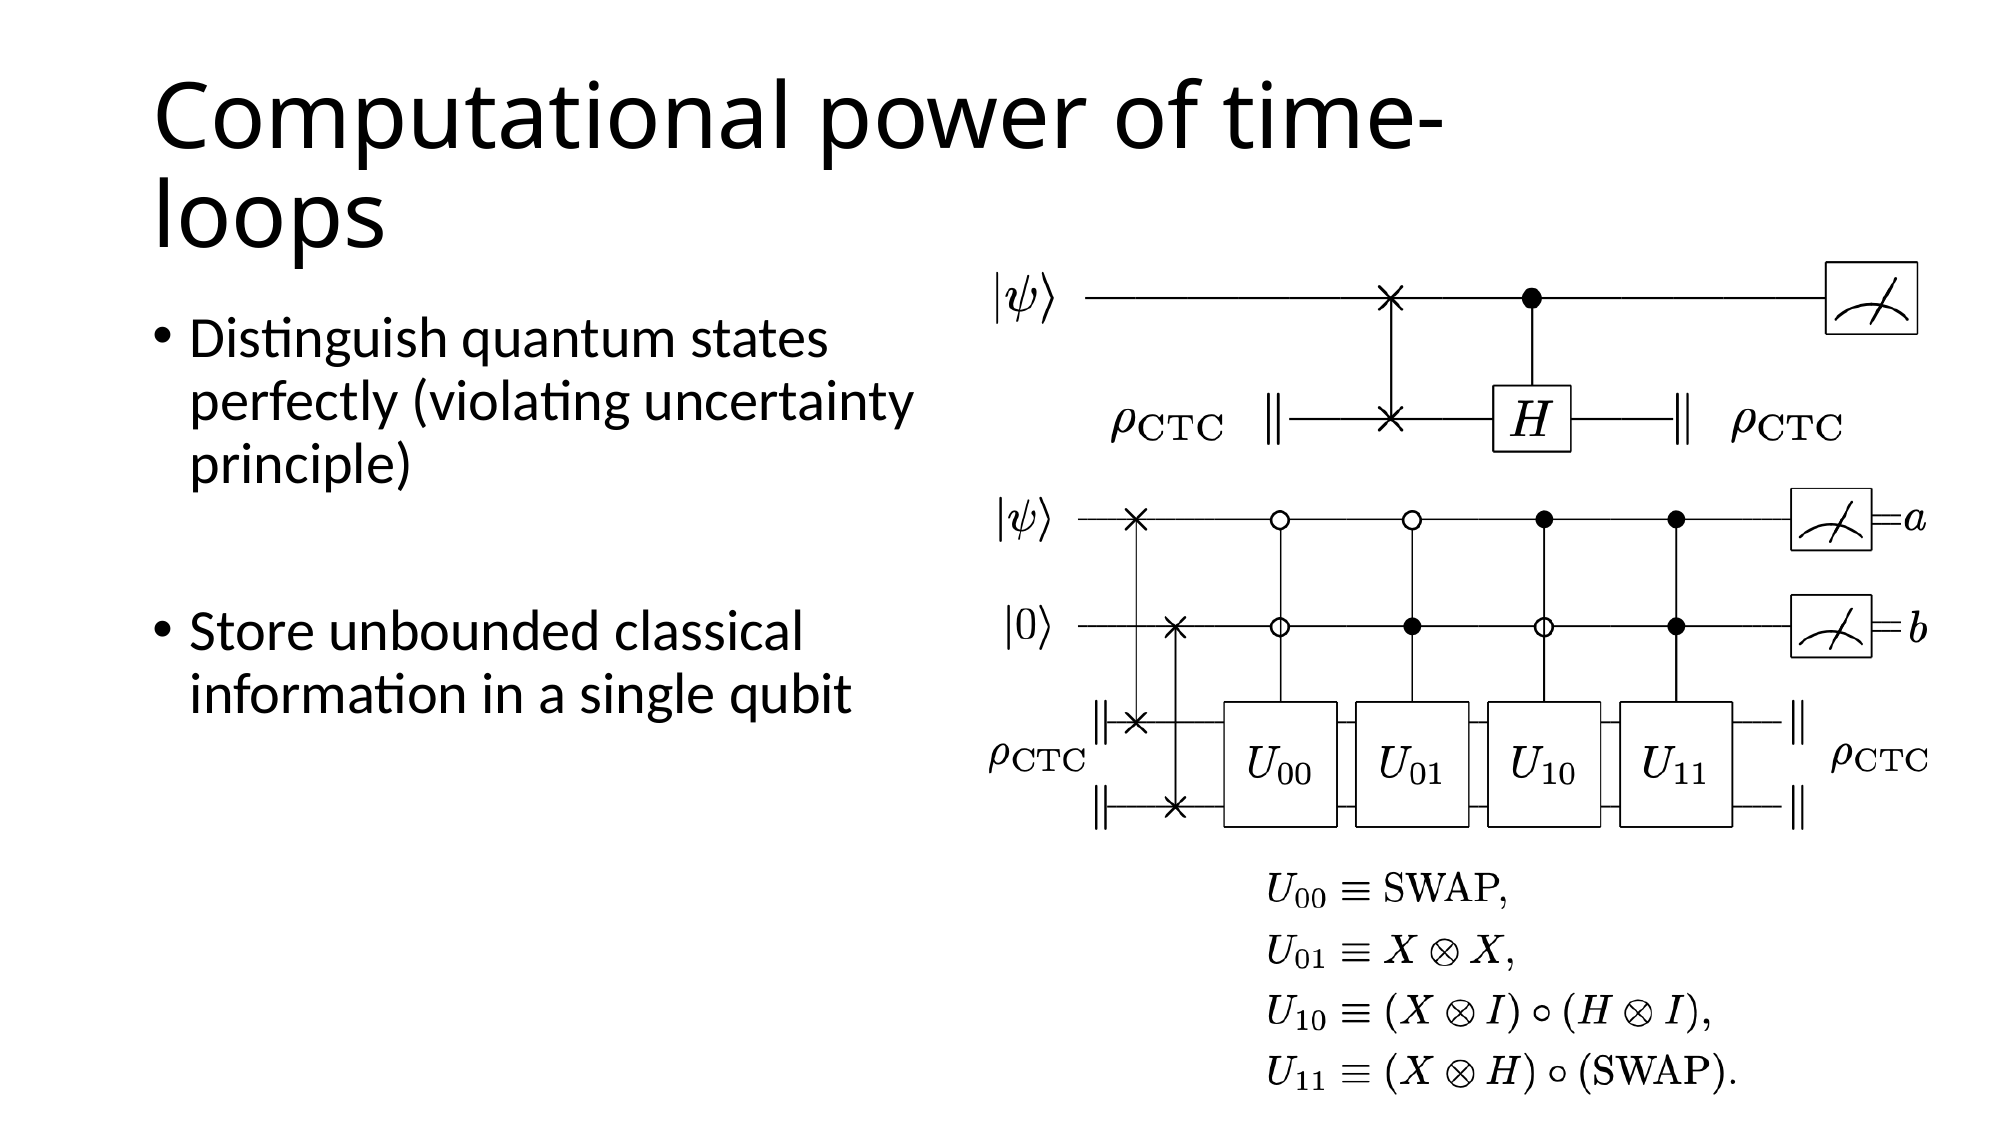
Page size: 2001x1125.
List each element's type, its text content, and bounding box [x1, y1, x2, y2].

picture [962, 474, 1963, 847]
title Computational power of time-loops [137, 59, 1696, 278]
picture [1240, 850, 1754, 1103]
list Distinguish quantum states perfectly (violating uncertainty principle) Store unbounded classical information in a single qubit [137, 299, 1032, 1014]
picture [962, 246, 1963, 472]
